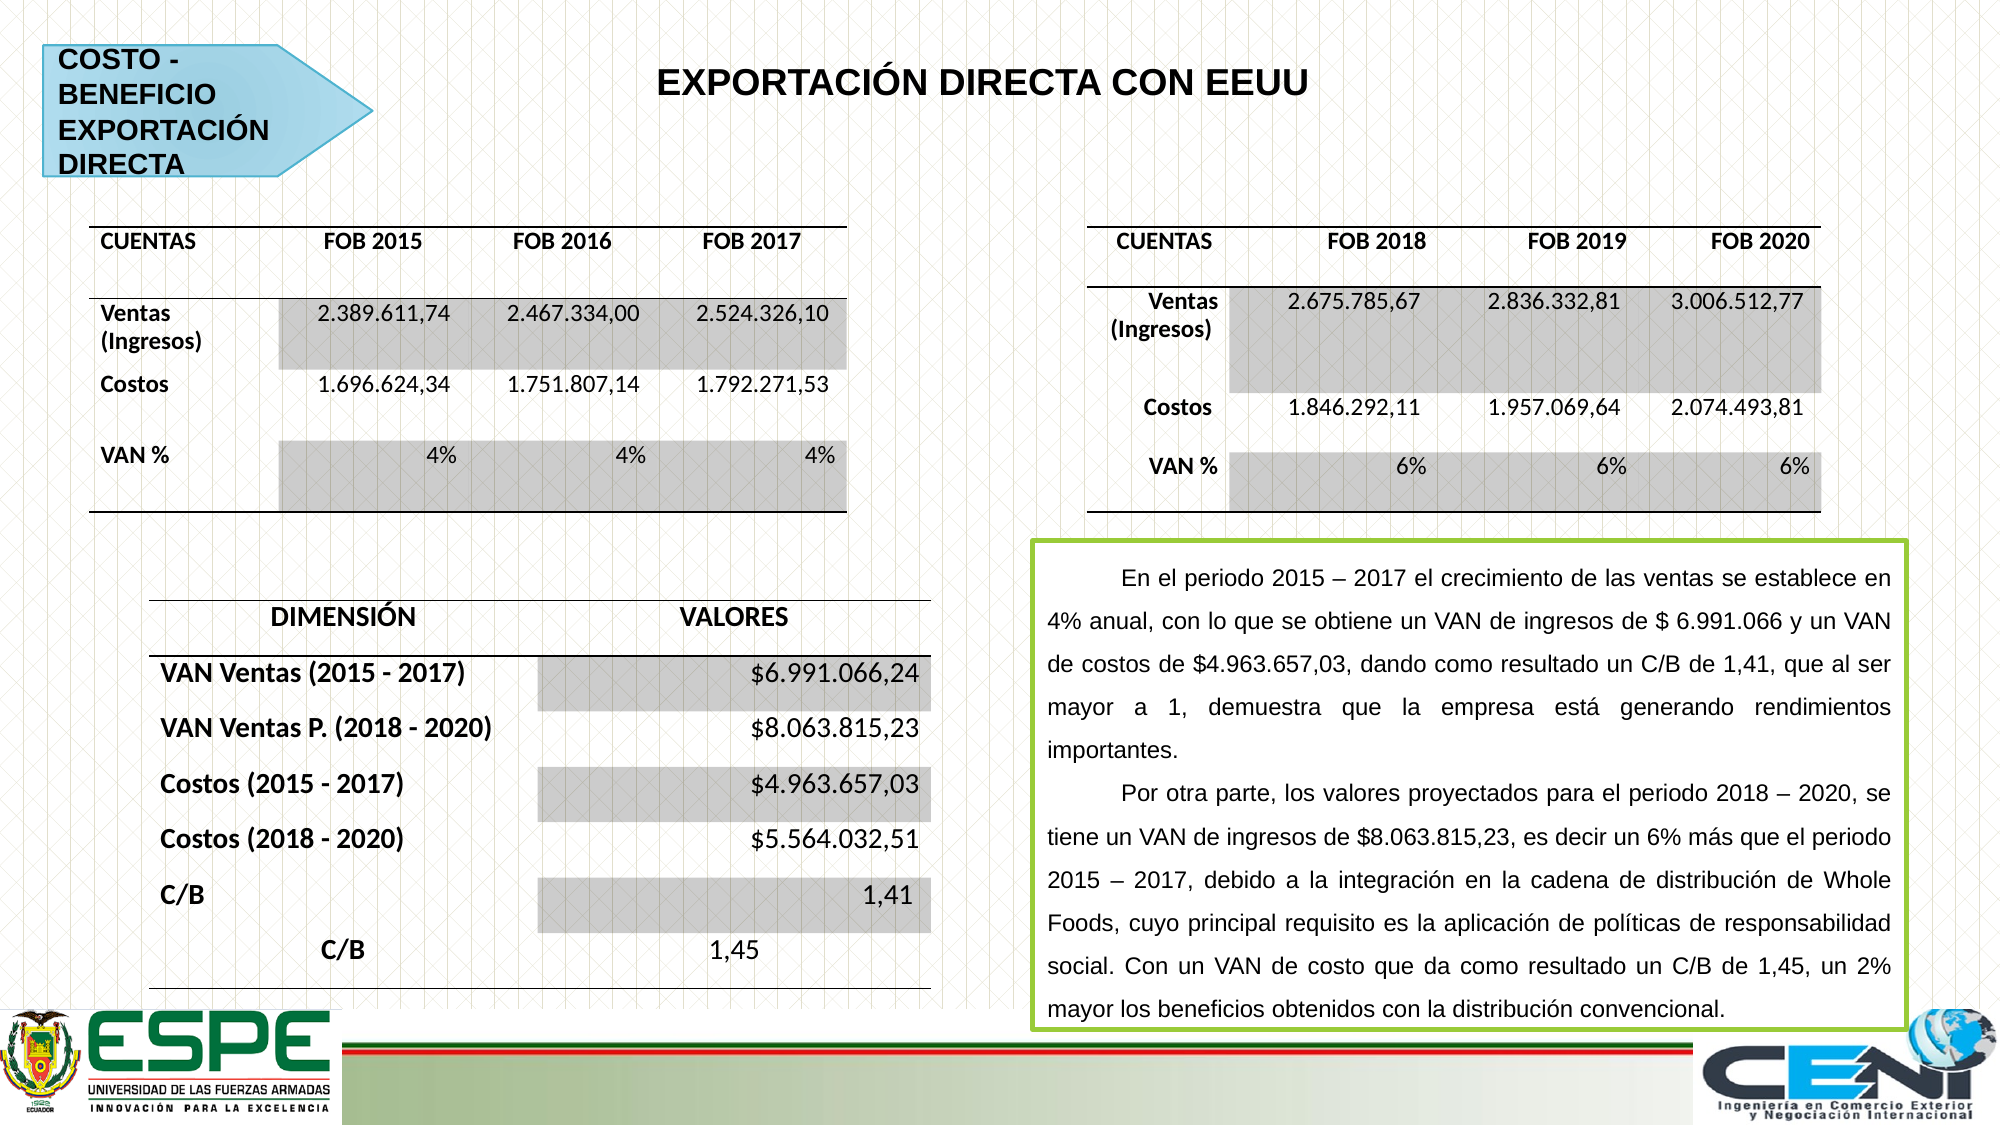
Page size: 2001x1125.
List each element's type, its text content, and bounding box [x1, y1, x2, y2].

table_cell $4.963.657,03 [538, 767, 931, 822]
table_cell Costos (2015 - 2017) [149, 767, 538, 822]
text_box EXPORTACIÓN DIRECTA CON EEUU [641, 50, 1325, 110]
table_cell $8.063.815,23 [538, 711, 931, 767]
text_box En el periodo 2015 – 2017 el crecimiento de las ventas se establece en 4% anual, con lo que se obtiene un VAN de ingresos de $ 6.991.066 y un VAN de costos de $4.963.657,03, dando como resultado un C/B de 1,41, que al ser mayor a 1, demuestra que la empresa está generando rendimientos importantes. Por otra parte, los valores proyectados para el periodo 2018 – 2020, se tiene un VAN de ingresos de $8.063.815,23, es decir un 6% más que el periodo 2015 – 2017, debido a la integración en la cadena de distribución de Whole Foods, cuyo principal requisito es la aplicación de políticas de responsabilidad social. Con un VAN de costo que da como resultado un C/B de 1,45, un 2% mayor los beneficios obtenidos con la distribución convencional. [1031, 539, 1908, 1007]
table_header FOB 2015 [279, 228, 468, 298]
table_header FOB 2017 [657, 228, 847, 298]
table_cell 1.792.271,53 [657, 370, 847, 441]
table_cell Costos (2018 - 2020) [149, 822, 538, 878]
table_cell 4% [468, 441, 657, 511]
table_cell 6% [1438, 452, 1638, 511]
table_cell VAN % [1087, 452, 1229, 511]
table_cell Costos [1087, 393, 1229, 452]
table_cell 1.846.292,11 [1229, 393, 1438, 452]
table_cell 6% [1638, 452, 1821, 511]
table_header FOB 2018 [1229, 228, 1438, 286]
table_cell Ventas (Ingresos) [1087, 288, 1229, 393]
table_cell Ventas (Ingresos) [89, 299, 279, 370]
table_cell 4% [657, 441, 847, 511]
table_header VALORES [538, 601, 931, 655]
table_cell C/B [149, 933, 538, 988]
table_cell $5.564.032,51 [538, 822, 931, 878]
table_cell 2.524.326,10 [657, 299, 847, 370]
table_cell 2.074.493,81 [1638, 393, 1821, 452]
table_cell $6.991.066,24 [538, 657, 931, 711]
text_box COSTO - BENEFICIO EXPORTACIÓN DIRECTA [42, 44, 374, 178]
table_cell 4% [279, 441, 468, 511]
table_cell 2.389.611,74 [279, 299, 468, 370]
table_header CUENTAS [89, 228, 279, 298]
table_cell VAN Ventas (2015 - 2017) [149, 657, 538, 711]
table_header FOB 2020 [1638, 228, 1821, 286]
table_cell 1,45 [538, 933, 931, 988]
table_cell 1.751.807,14 [468, 370, 657, 441]
table_cell VAN Ventas P. (2018 - 2020) [149, 711, 538, 767]
table_cell 2.675.785,67 [1229, 288, 1438, 393]
table_cell 1.696.624,34 [279, 370, 468, 441]
table_cell 2.836.332,81 [1438, 288, 1638, 393]
table_header CUENTAS [1087, 228, 1229, 286]
table_cell 1.957.069,64 [1438, 393, 1638, 452]
table_header DIMENSIÓN [149, 601, 538, 655]
text_box [179, 511, 2000, 587]
table_cell 2.467.334,00 [468, 299, 657, 370]
table_cell 3.006.512,77 [1638, 288, 1821, 393]
table_cell Costos [89, 370, 279, 441]
table_cell 1,41 [538, 878, 931, 933]
table_cell 6% [1229, 452, 1438, 511]
table_cell VAN % [89, 441, 279, 511]
table_header FOB 2016 [468, 228, 657, 298]
table_header FOB 2019 [1438, 228, 1638, 286]
picture [0, 1008, 2000, 1125]
table_cell C/B [149, 878, 538, 933]
